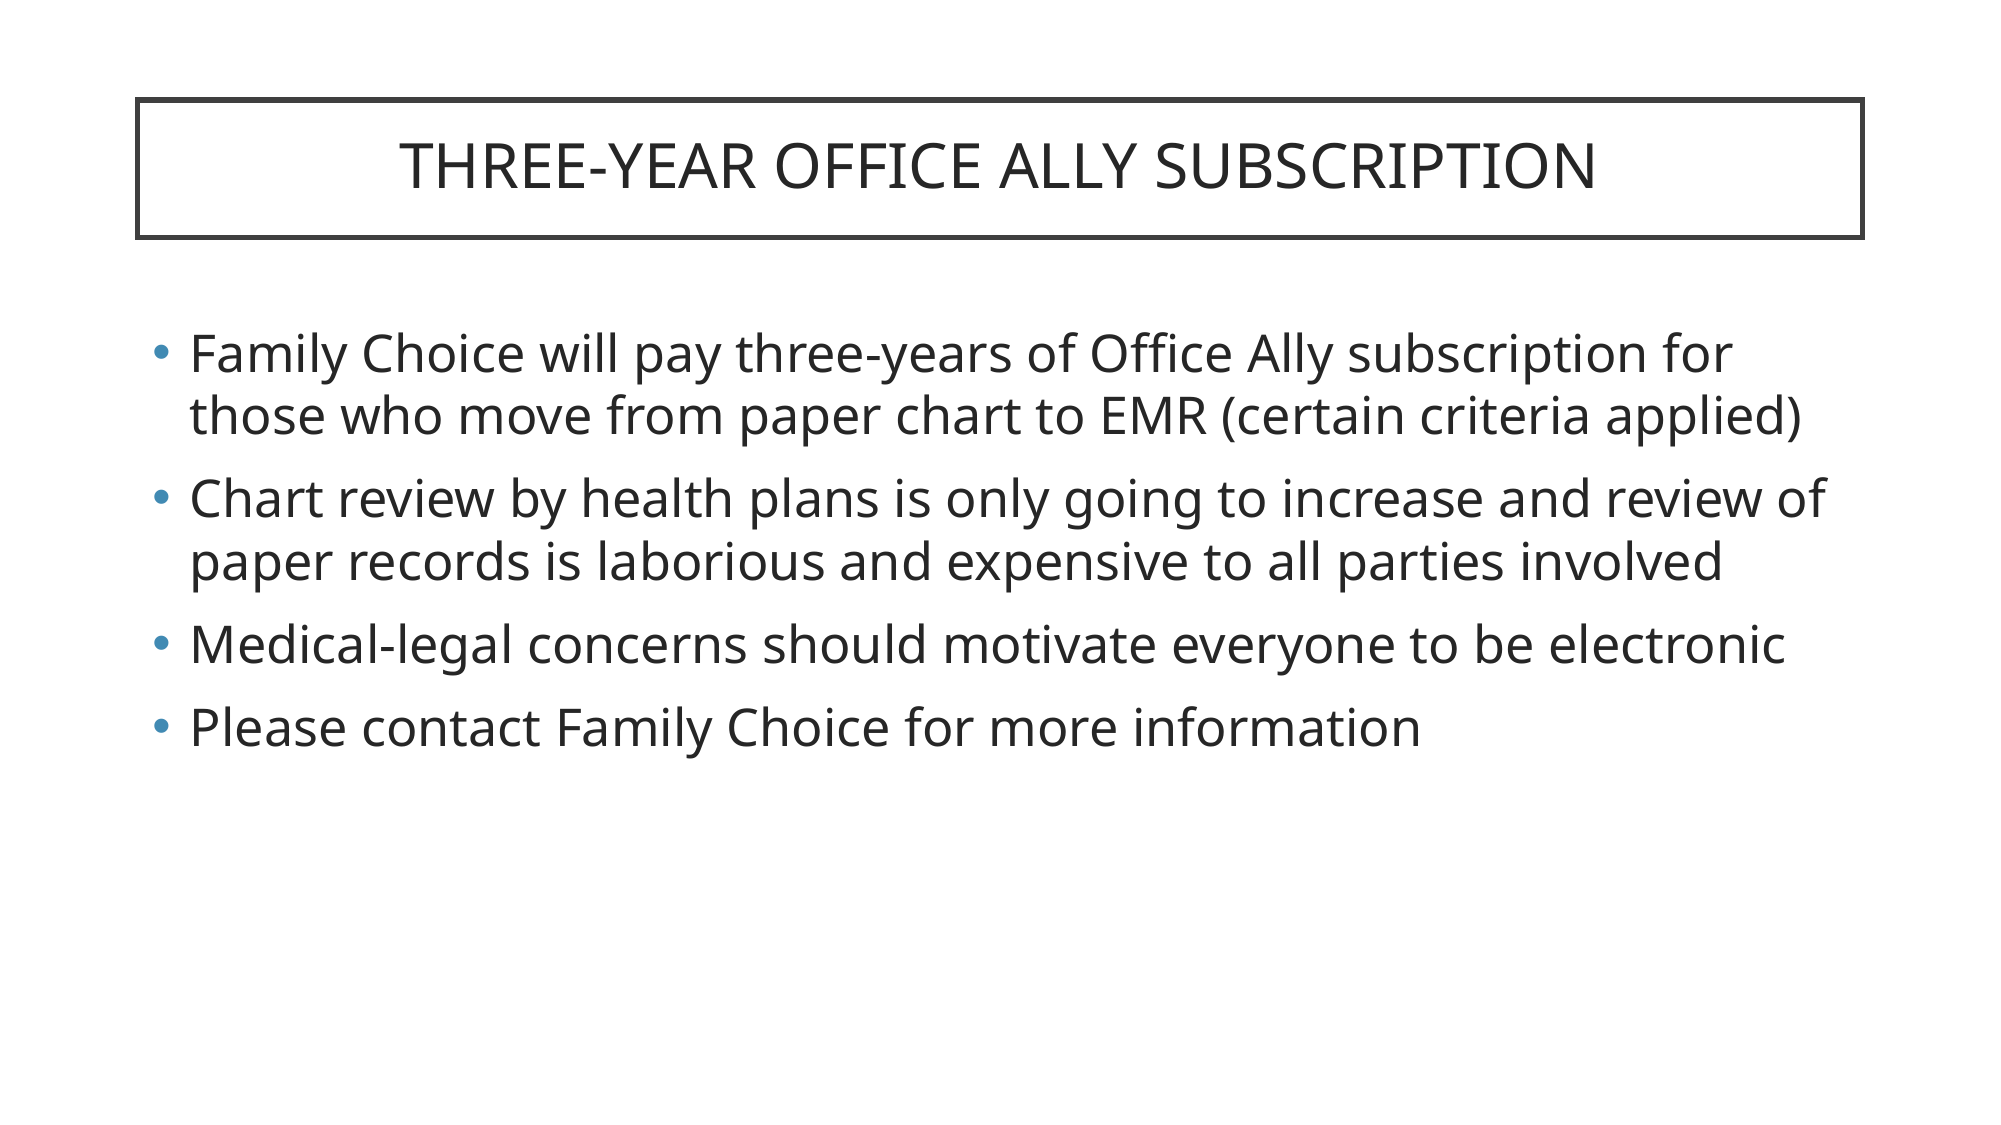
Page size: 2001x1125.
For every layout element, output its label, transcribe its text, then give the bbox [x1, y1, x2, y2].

title THREE-YEAR OFFICE ALLY SUBSCRIPTION [135, 97, 1865, 240]
list Family Choice will pay three-years of Office Ally subscription for those who move from paper chart to EMR (certain criteria applied) Chart review by health plans is only going to increase and review of paper records is laborious and expensive to all parties involved Medical-legal concerns should motivate everyone to be electronic Please contact Family Choice for more information [137, 312, 1863, 988]
